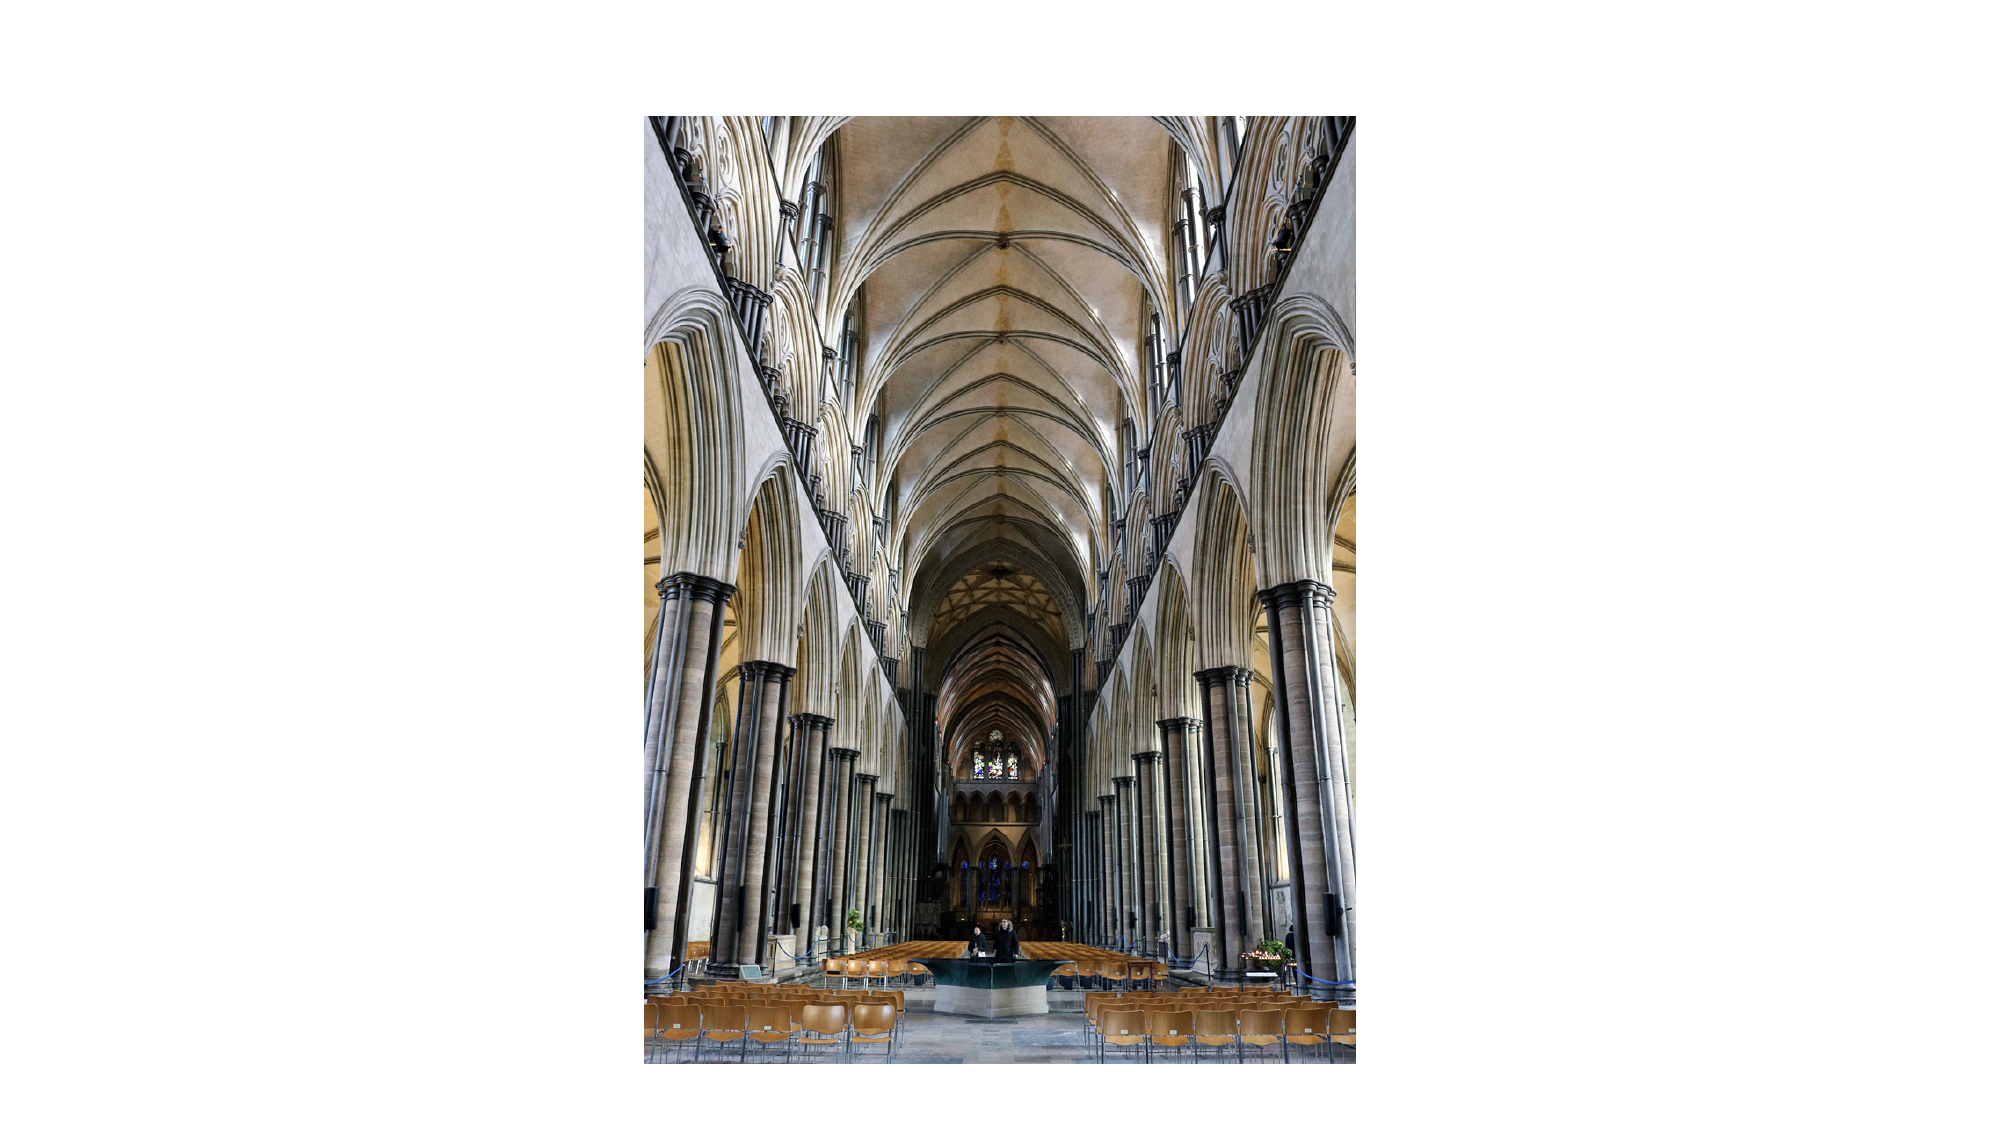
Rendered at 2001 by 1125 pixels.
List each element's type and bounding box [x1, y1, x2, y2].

picture [644, 116, 1356, 1064]
